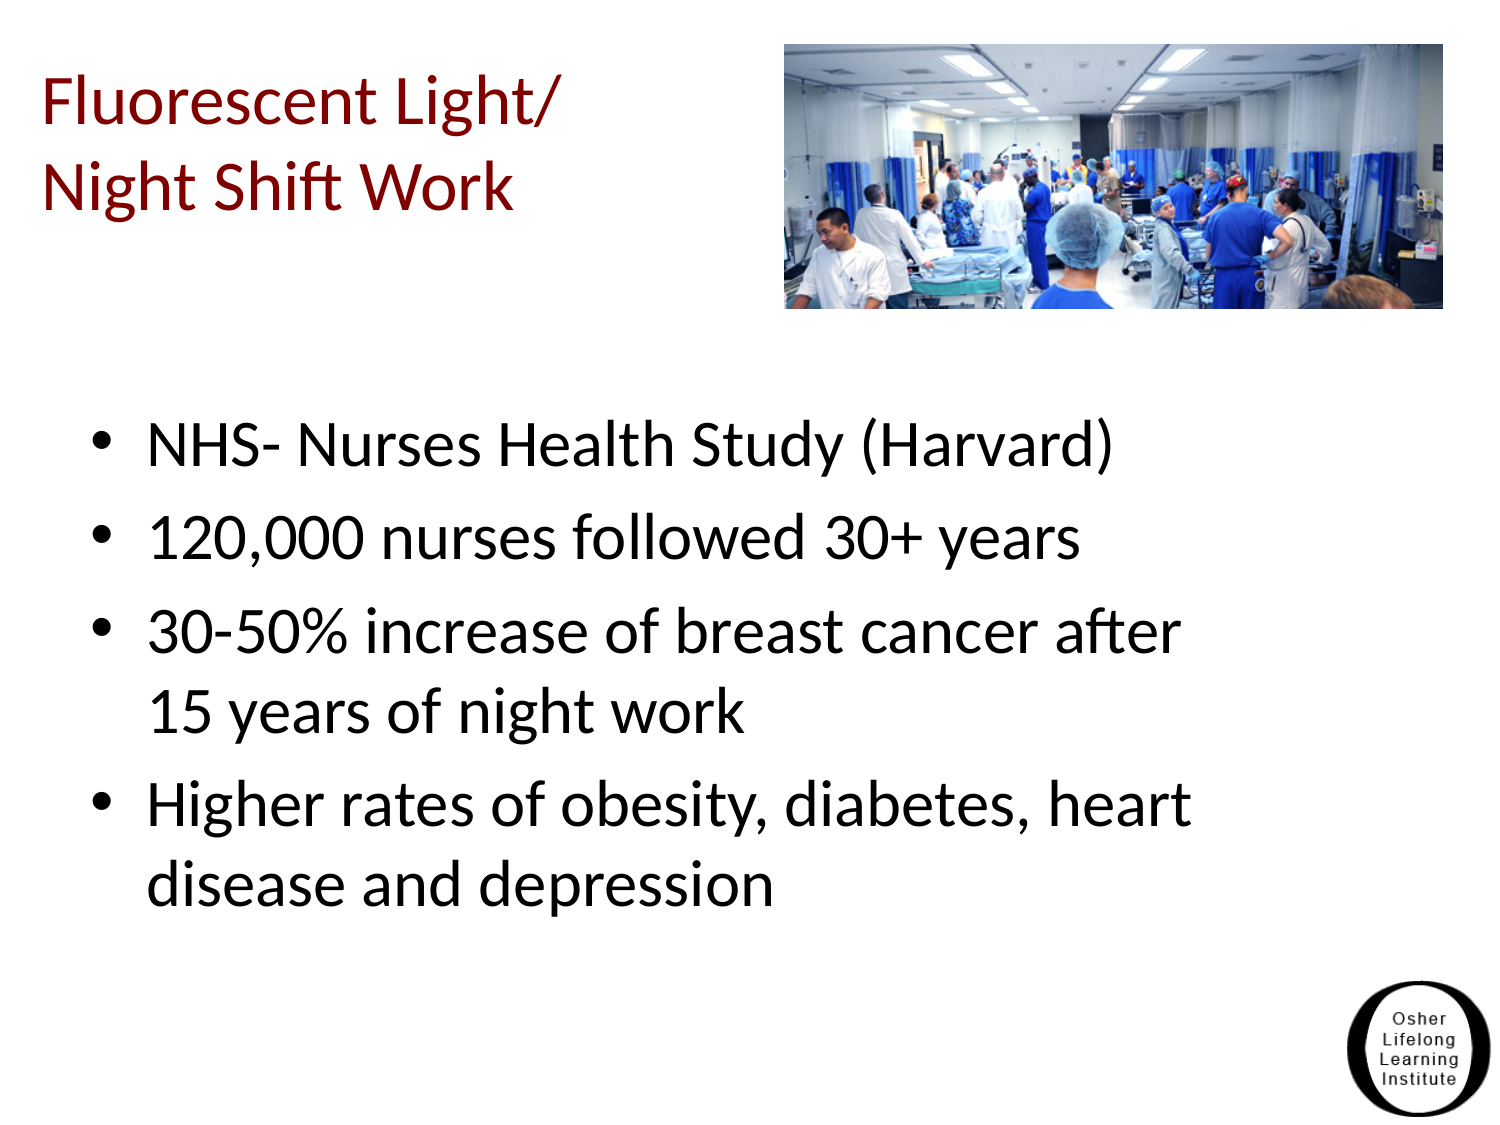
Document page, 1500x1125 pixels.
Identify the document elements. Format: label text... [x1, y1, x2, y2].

picture [1340, 979, 1500, 1118]
list NHS- Nurses Health Study (Harvard) 120,000 nurses followed 30+ years 30-50% increase of breast cancer after 15 years of night work Higher rates of obesity, diabetes, heart disease and depression [75, 391, 1273, 1008]
title Fluorescent Light/ Night Shift Work [26, 45, 710, 233]
picture [784, 44, 1443, 309]
